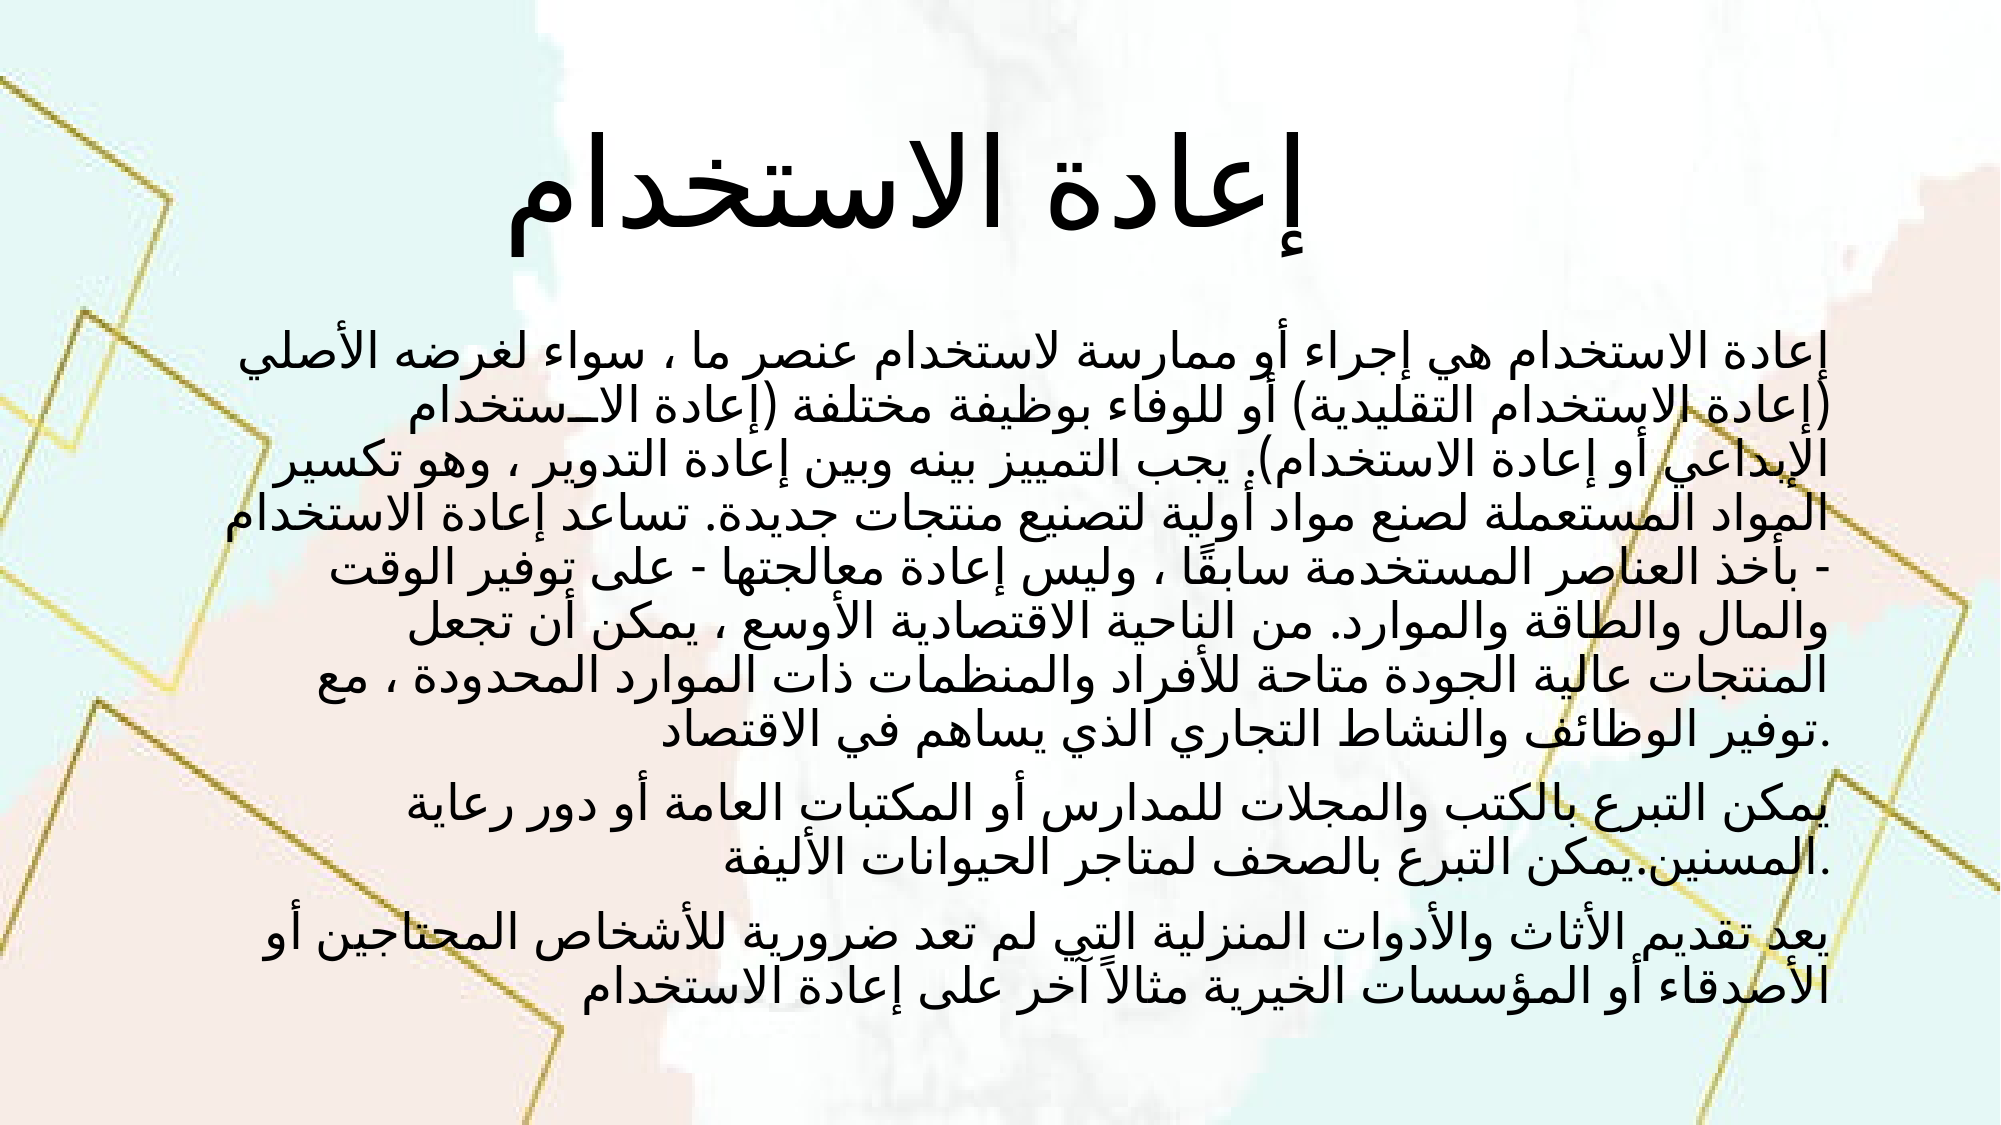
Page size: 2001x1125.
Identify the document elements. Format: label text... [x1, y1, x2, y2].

subtitle إعادة الاستخدام هي إجراء أو ممارسة لاستخدام عنصر ما ، سواء لغرضه الأصلي (إعادة الاستخدام التقليدية) أو للوفاء بوظيفة مختلفة (إعادة الاستخدام الإبداعي أو إعادة الاستخدام). يجب التمييز بينه وبين إعادة التدوير ، وهو تكسير المواد المستعملة لصنع مواد أولية لتصنيع منتجات جديدة. تساعد إعادة الاستخدام - بأخذ العناصر المستخدمة سابقًا ، وليس إعادة معالجتها - على توفير الوقت والمال والطاقة والموارد. من الناحية الاقتصادية الأوسع ، يمكن أن تجعل المنتجات عالية الجودة متاحة للأفراد والمنظمات ذات الموارد المحدودة ، مع توفير الوظائف والنشاط التجاري الذي يساهم في الاقتصاد. يمكن التبرع بالكتب والمجلات للمدارس أو المكتبات العامة أو دور رعاية المسنين.يمكن التبرع بالصحف لمتاجر الحيوانات الأليفة. يعد تقديم الأثاث والأدوات المنزلية التي لم تعد ضرورية للأشخاص المحتاجين أو الأصدقاء أو المؤسسات الخيرية مثالاً آخر على إعادة الاستخدام [195, 317, 1847, 1125]
title إعادة الاستخدام [249, 10, 1565, 263]
picture [0, 0, 2001, 1125]
